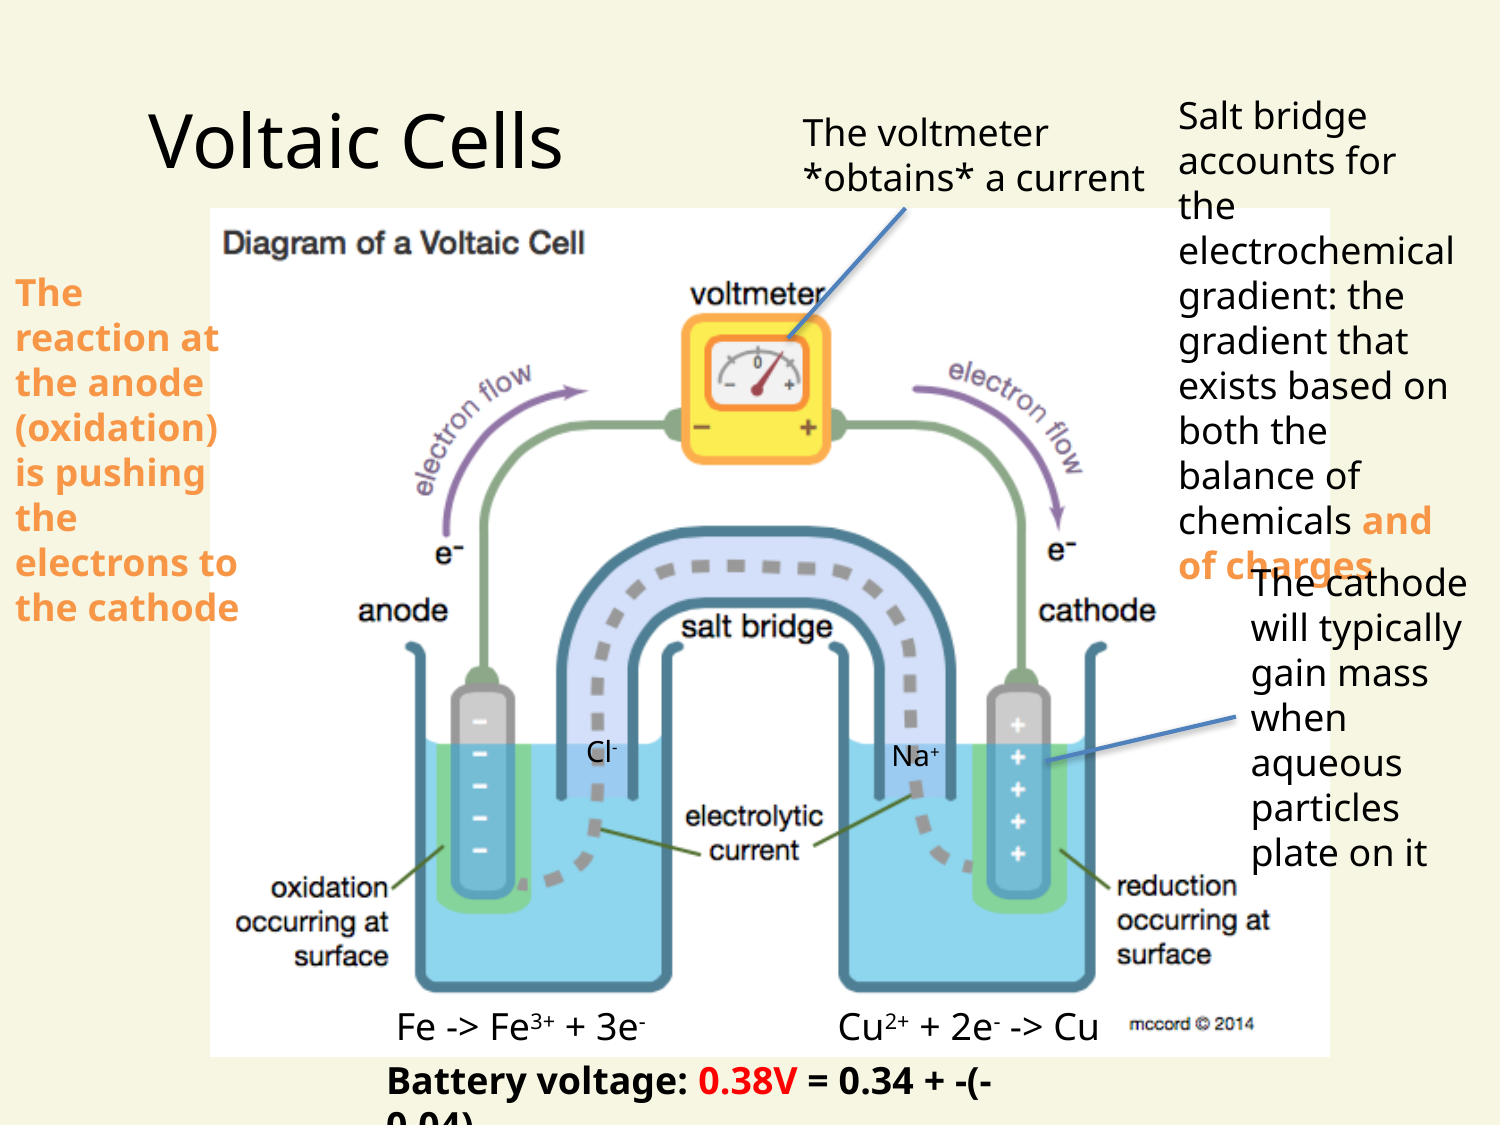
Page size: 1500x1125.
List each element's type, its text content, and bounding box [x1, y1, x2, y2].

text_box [1045, 718, 1237, 762]
text_box The reaction at the anode (oxidation) is pushing the electrons to the cathode [0, 261, 205, 637]
title Voltaic Cells [75, 45, 640, 233]
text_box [787, 207, 906, 339]
text_box Salt bridge accounts for the electrochemical gradient: the gradient that exists based on both the balance of chemicals and of charges [1163, 84, 1477, 551]
text_box The cathode will typically gain mass when aqueous particles plate on it [1335, 551, 1500, 882]
text_box The voltmeter *obtains* a current [787, 102, 1170, 206]
text_box Battery voltage: 0.38V = 0.34 + -(-0.04) [371, 1065, 1046, 1125]
picture [210, 207, 1331, 1057]
